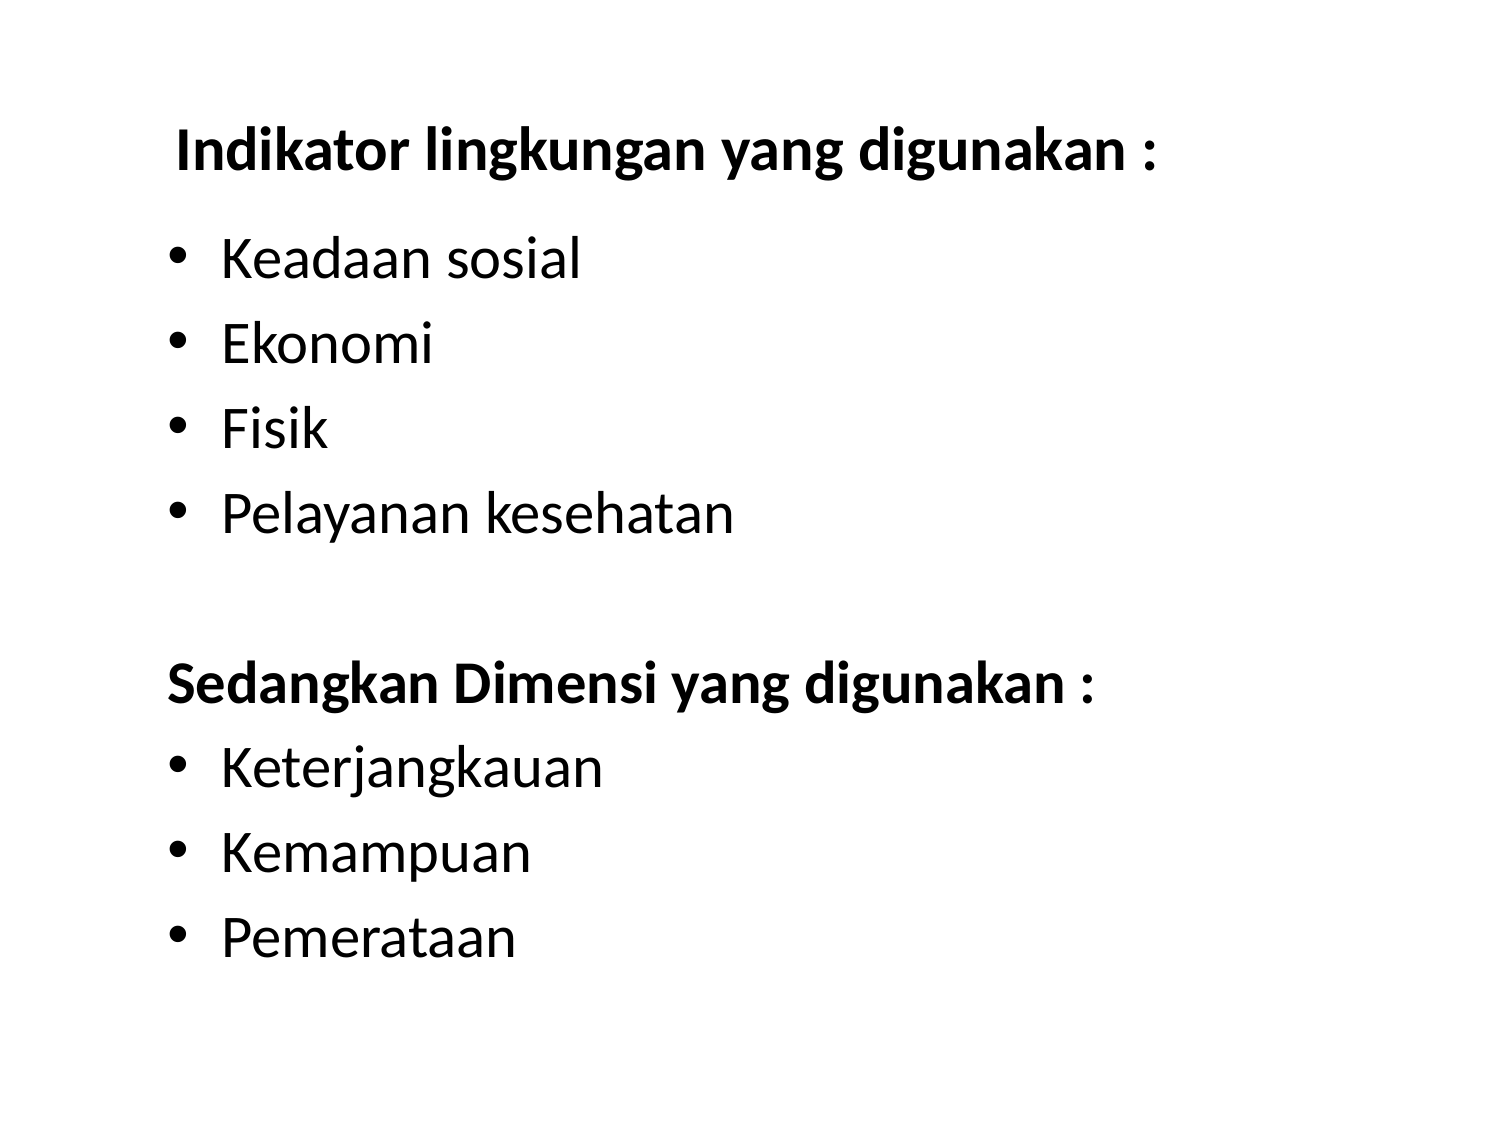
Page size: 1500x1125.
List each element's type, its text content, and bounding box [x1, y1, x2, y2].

title Indikator lingkungan yang digunakan : [75, 45, 1425, 247]
list Keadaan sosial Ekonomi Fisik Pelayanan kesehatan Sedangkan Dimensi yang digunakan : Keterjangkauan Kemampuan Pemerataan [152, 210, 1418, 982]
